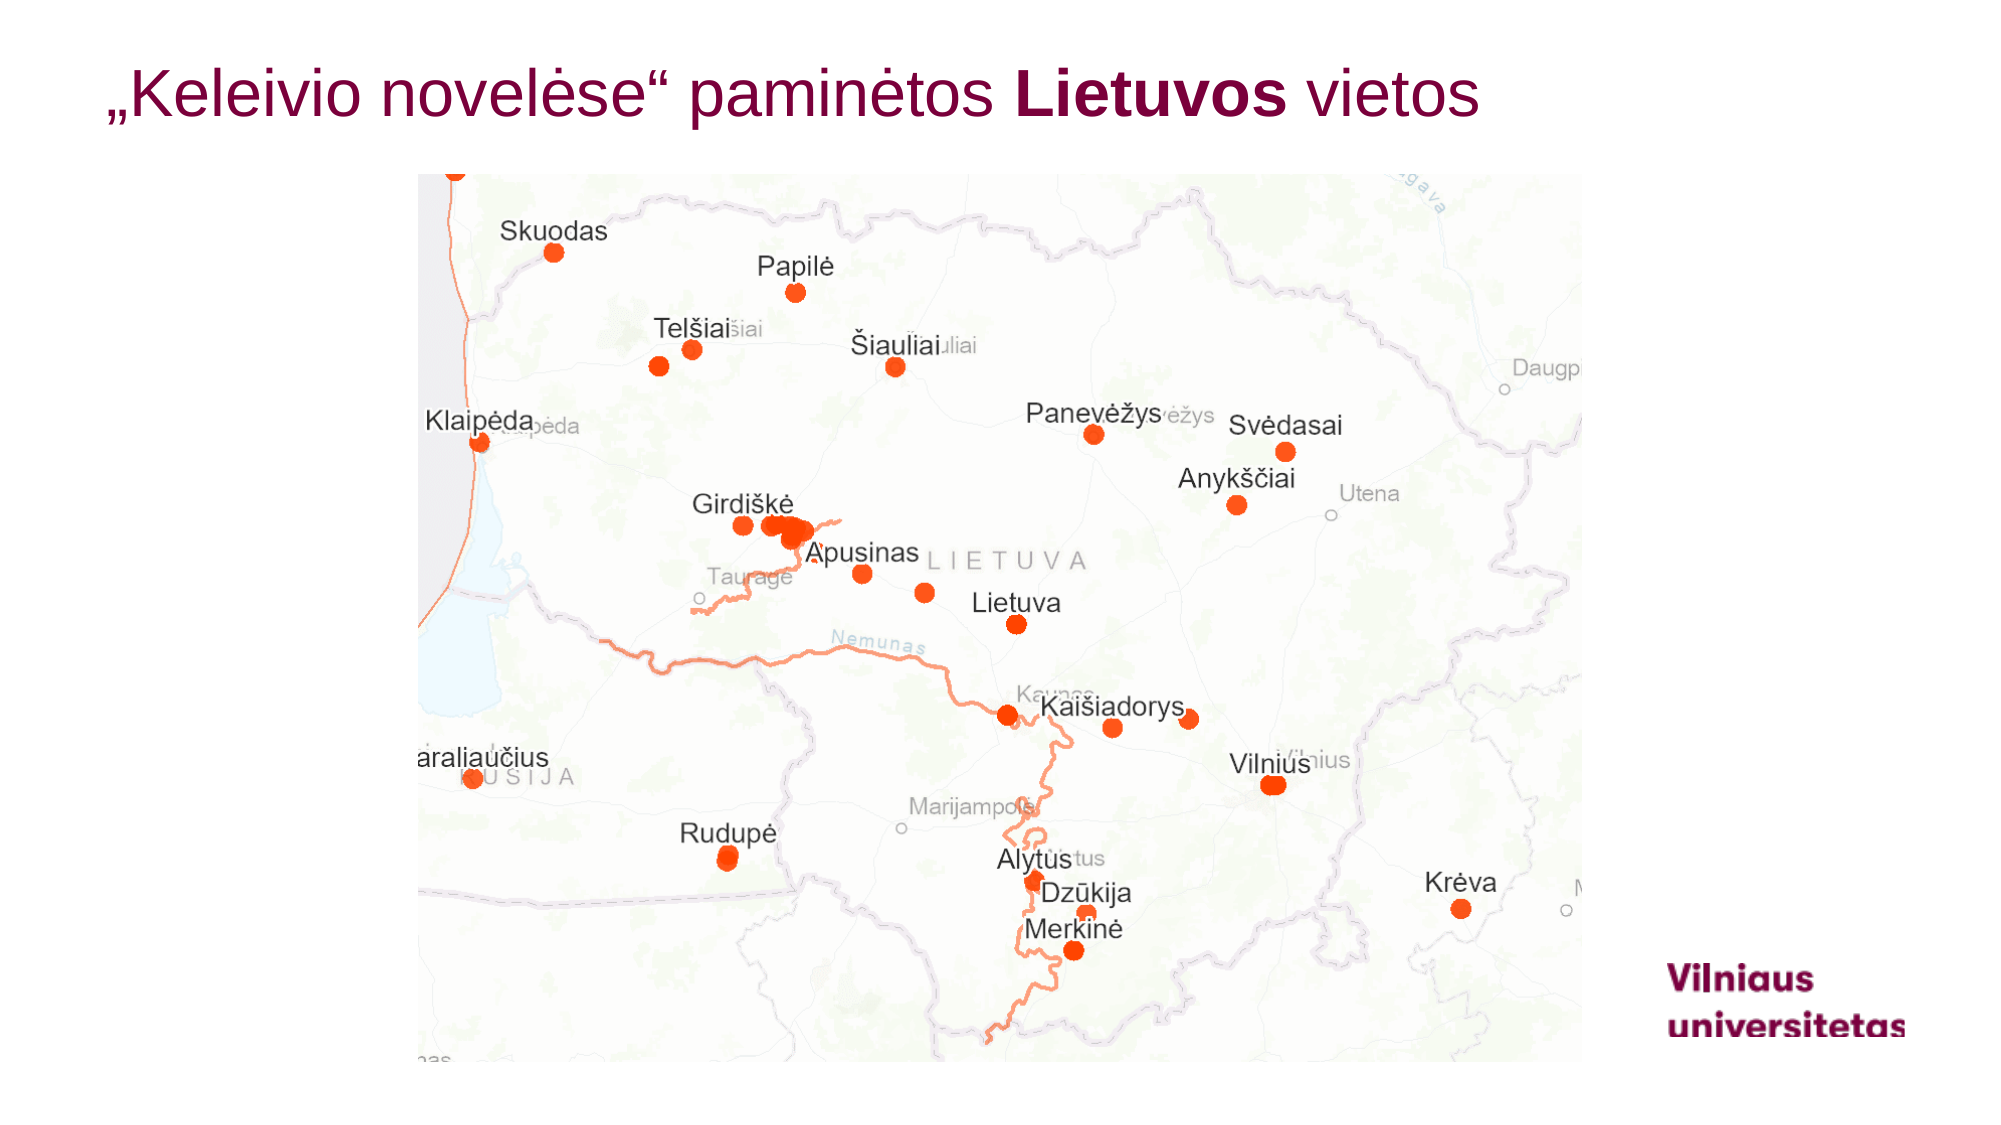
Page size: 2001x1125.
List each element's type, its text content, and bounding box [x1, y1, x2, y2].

title „Keleivio novelėse“ paminėtos Lietuvos vietos [91, 51, 1919, 196]
picture [418, 174, 1582, 1062]
